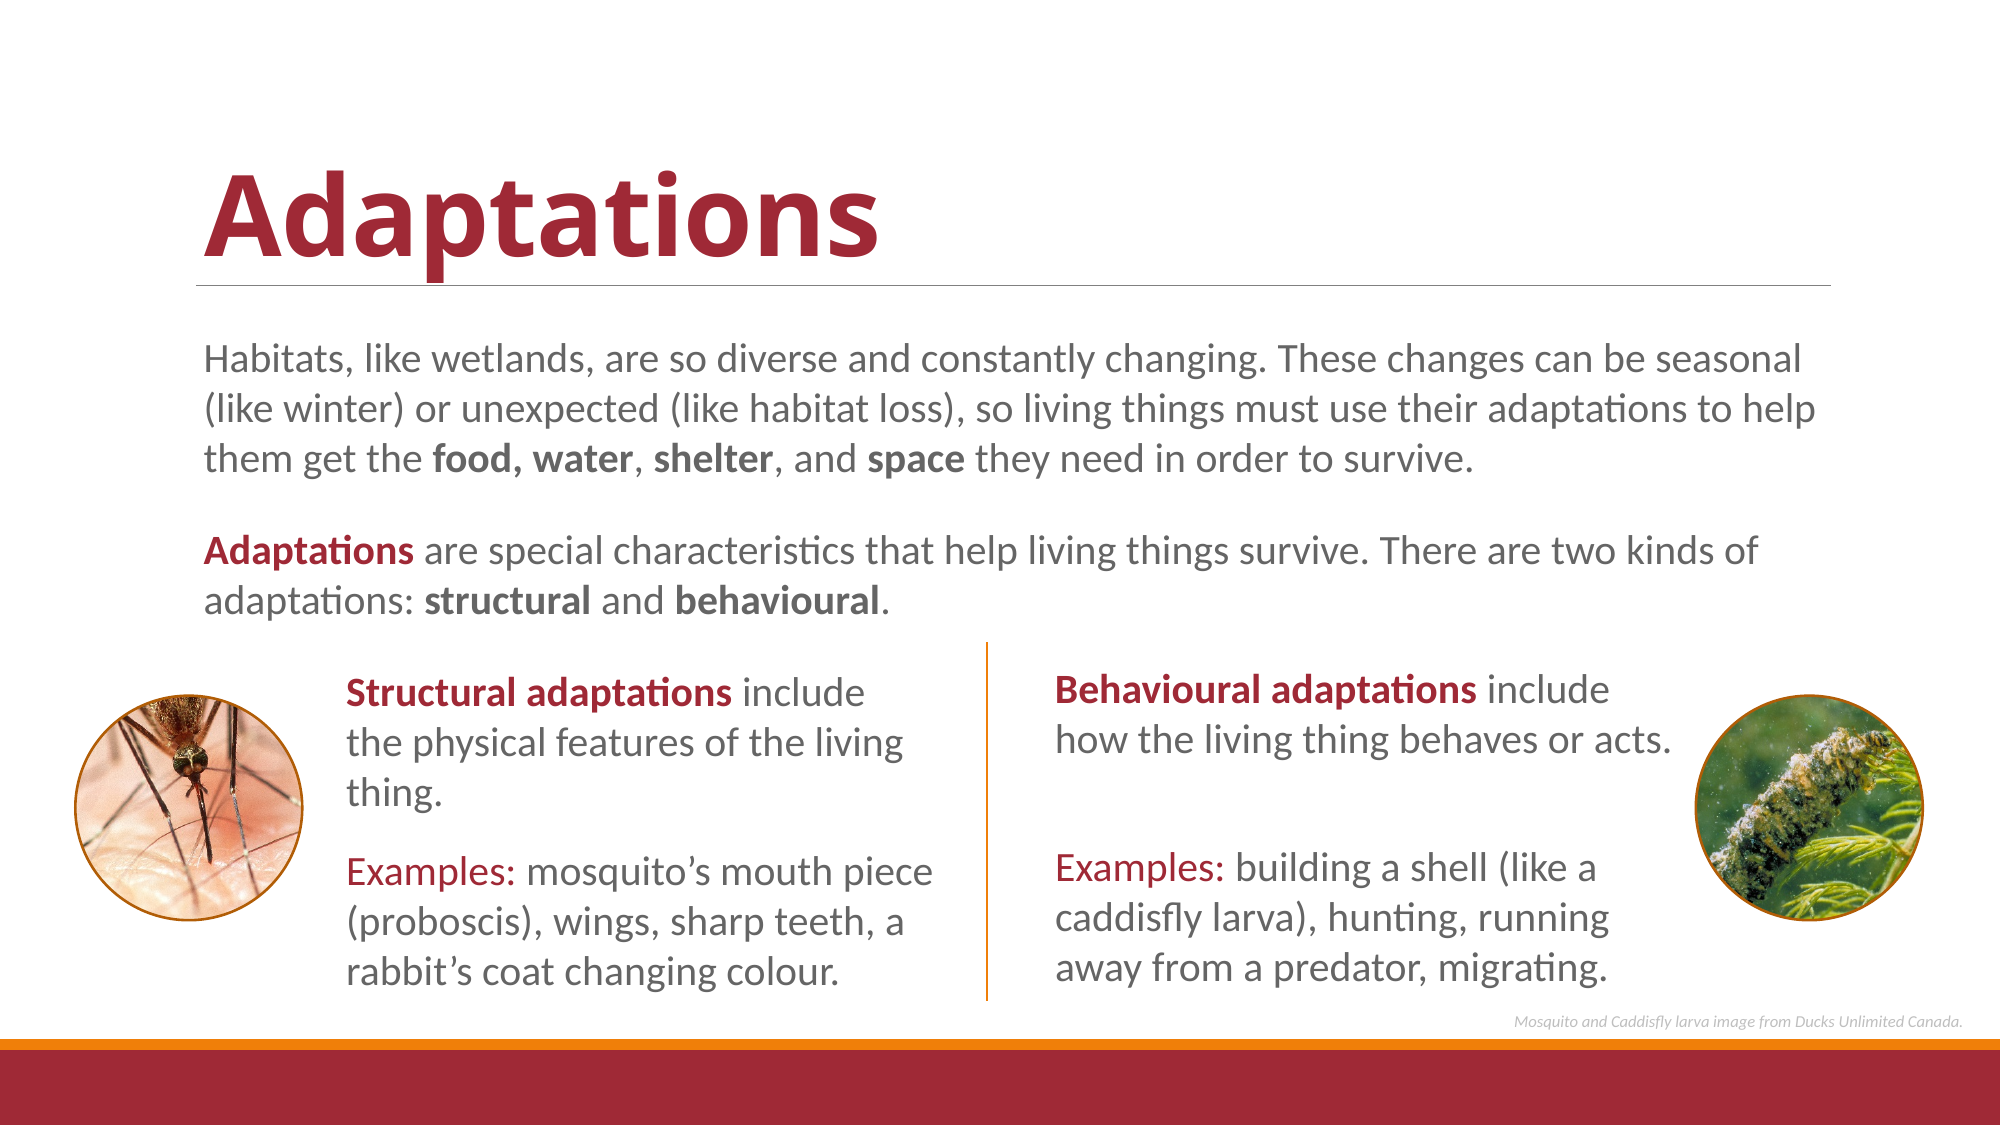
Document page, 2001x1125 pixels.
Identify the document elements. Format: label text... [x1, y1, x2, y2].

text_box [73, 694, 304, 922]
text_box Examples: building a shell (like a caddisfly larva), hunting, running away from a predator, migrating. [1040, 831, 1718, 997]
text_box Adaptations are special characteristics that help living things survive. There are two kinds of adaptations: structural and behavioural. [188, 515, 1892, 631]
text_box [1694, 694, 1925, 922]
text_box Structural adaptations include the physical features of the living thing. [331, 657, 943, 822]
text_box Adaptations [189, 48, 1840, 287]
text_box Examples: mosquito’s mouth piece (proboscis), wings, sharp teeth, a rabbit’s coat changing colour. [331, 836, 984, 1002]
text_box Behavioural adaptations include how the living thing behaves or acts. [1040, 654, 1696, 770]
text_box Habitats, like wetlands, are so diverse and constantly changing. These changes can be seasonal (like winter) or unexpected (like habitat loss), so living things must use their adaptations to help them get the food, water, shelter, and space they need in order to survive. [188, 323, 1892, 489]
text_box Mosquito and Caddisfly larva image from Ducks Unlimited Canada. [1184, 1003, 1983, 1038]
